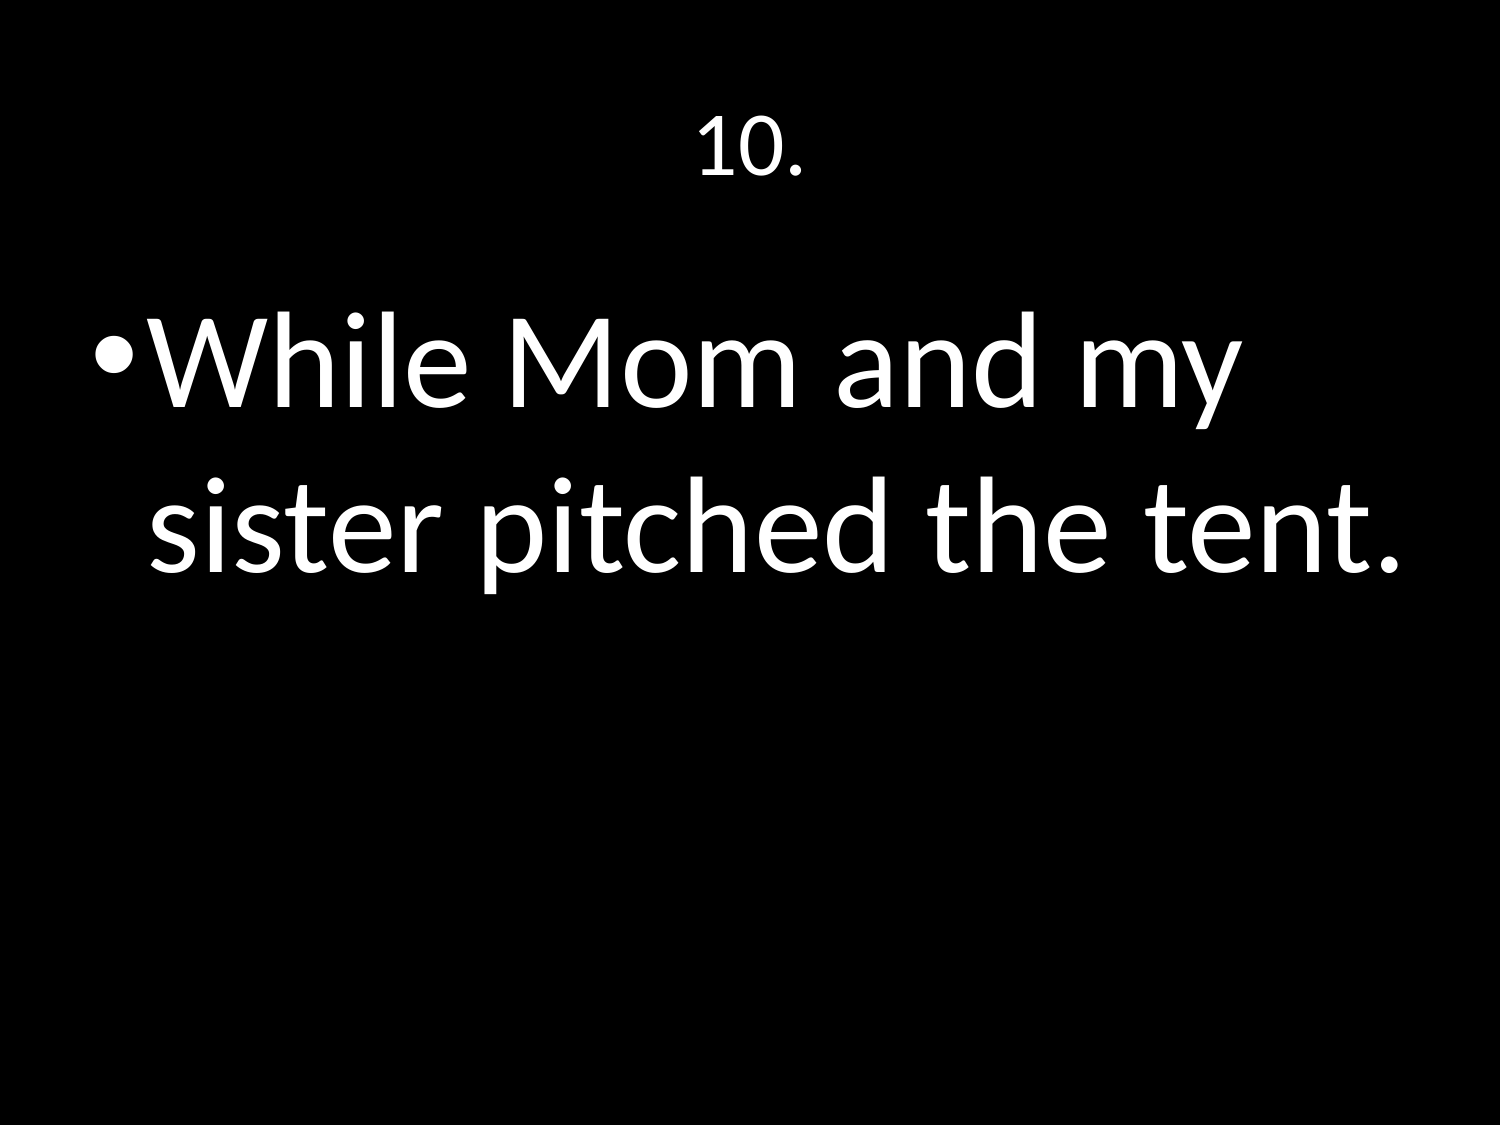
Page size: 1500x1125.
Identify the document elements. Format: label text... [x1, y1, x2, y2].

list While Mom and my sister pitched the tent. [75, 262, 1425, 1005]
title 10. [75, 45, 1425, 233]
